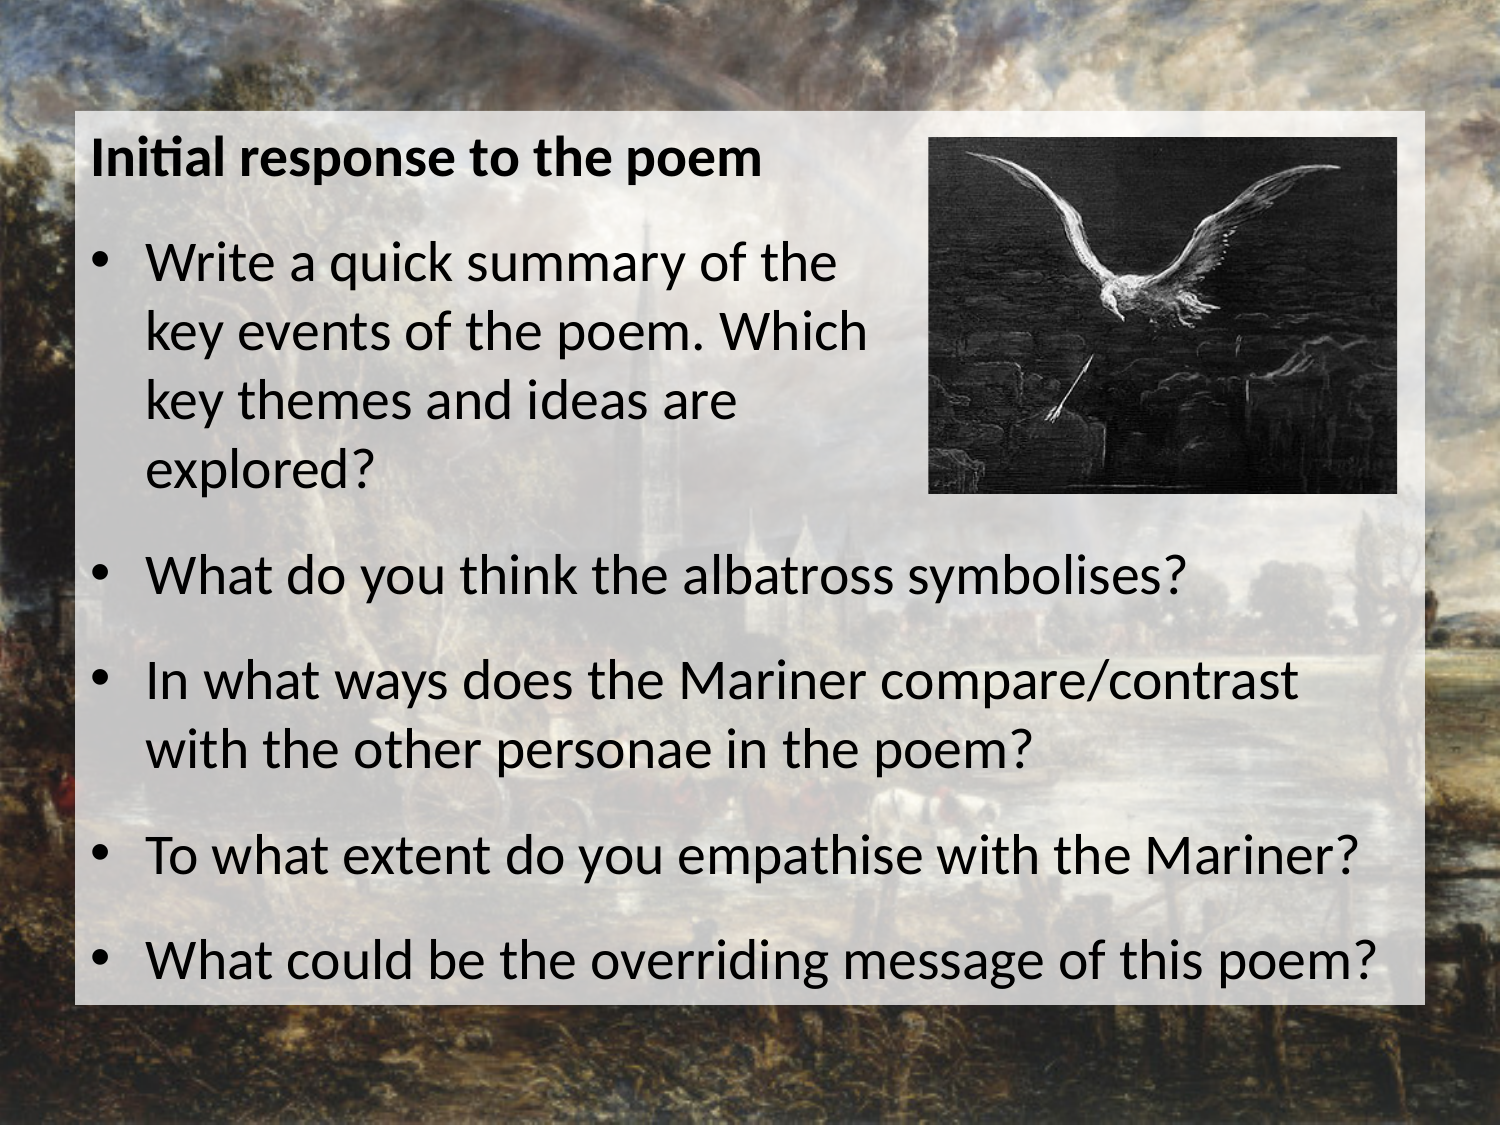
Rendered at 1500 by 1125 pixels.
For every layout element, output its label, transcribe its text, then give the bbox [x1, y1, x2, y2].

list Initial response to the poem Write a quick summary of the key events of the poem. Which key themes and ideas are explored? What do you think the albatross symbolises? In what ways does the Mariner compare/contrast with the other personae in the poem? To what extent do you empathise with the Mariner? What could be the overriding message of this poem? [75, 110, 1425, 1005]
picture [0, 0, 1500, 1125]
